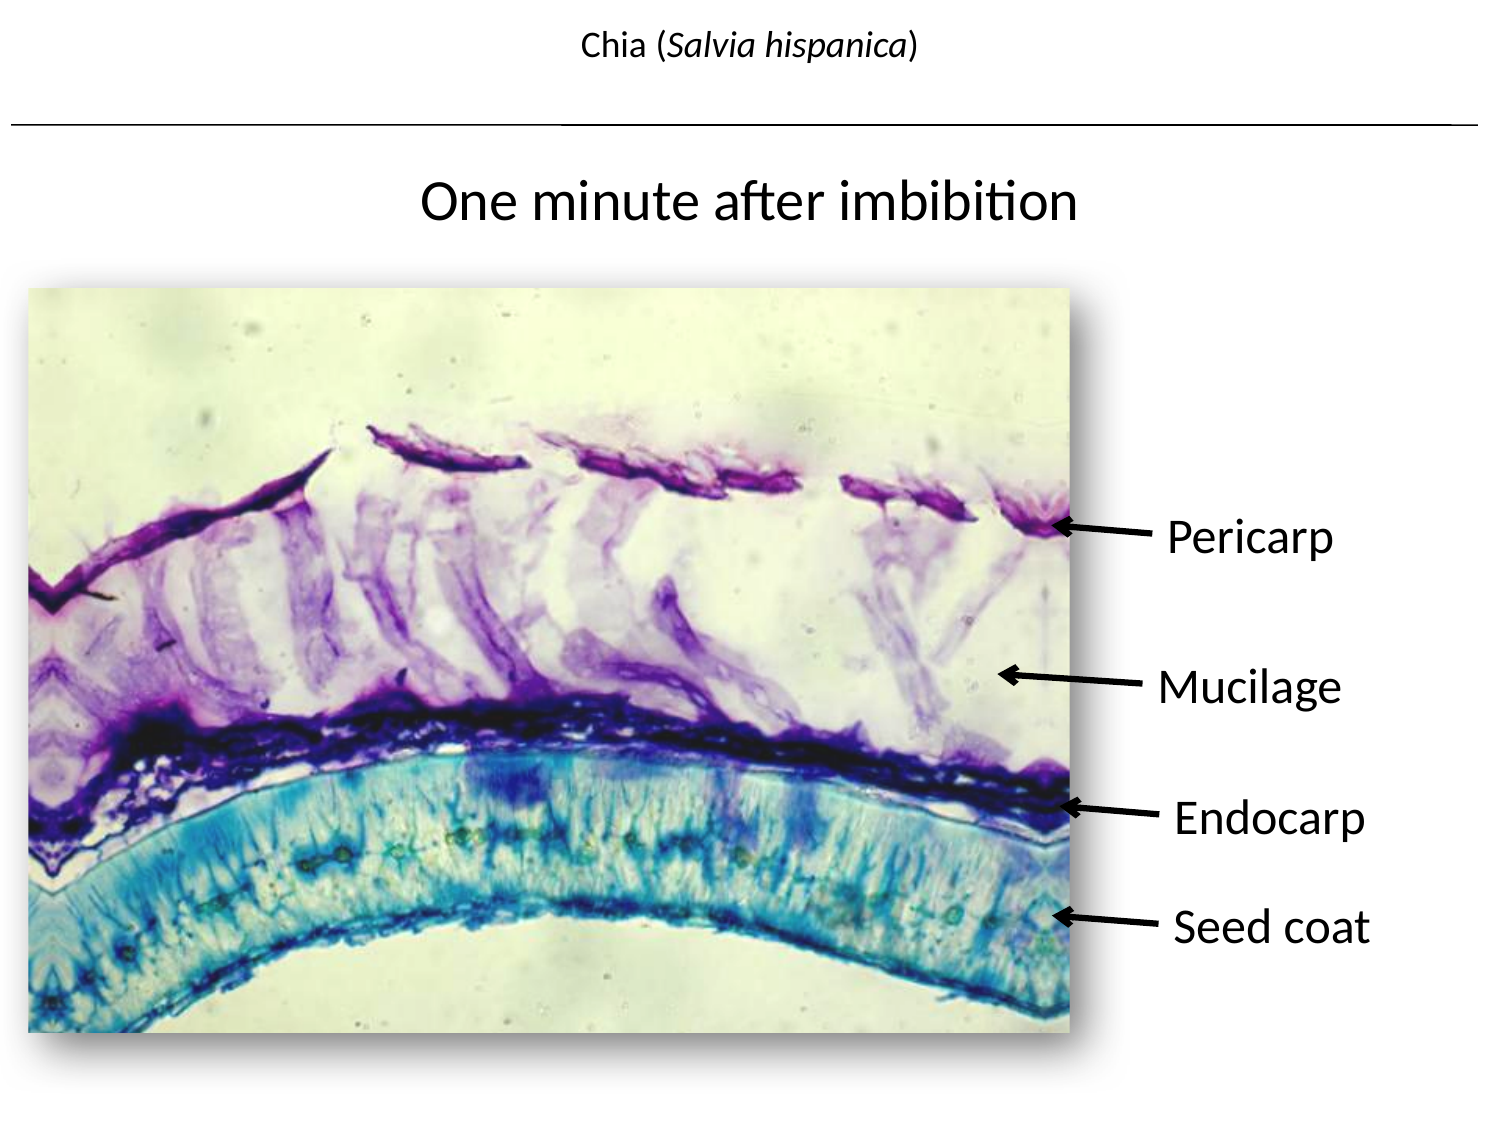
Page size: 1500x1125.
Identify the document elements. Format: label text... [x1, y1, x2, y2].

text_box Endocarp [1159, 776, 1381, 852]
text_box Mucilage [1142, 646, 1358, 721]
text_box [997, 673, 1133, 685]
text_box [1051, 915, 1139, 925]
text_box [1051, 525, 1139, 535]
text_box Chia (Salvia hispanica) [0, 12, 1500, 73]
text_box Pericarp [1152, 496, 1350, 571]
text_box Seed coat [1158, 886, 1387, 962]
picture [28, 288, 1070, 1033]
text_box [1059, 805, 1147, 816]
text_box One minute after imbibition [0, 155, 1500, 240]
